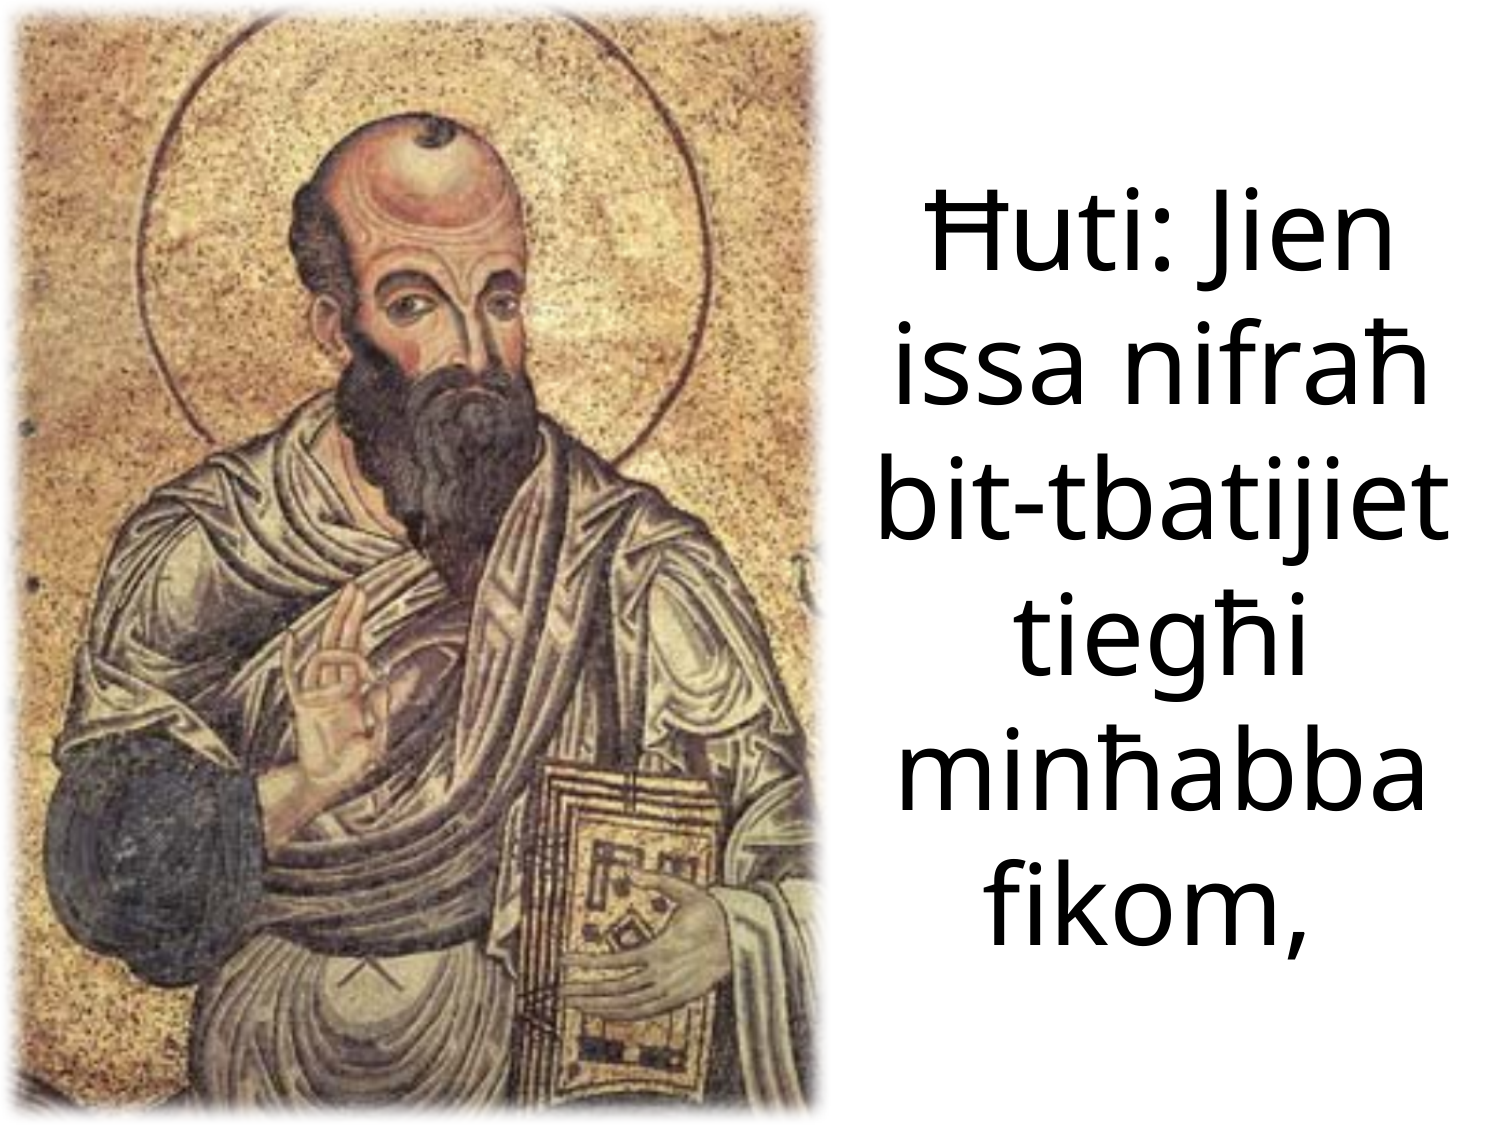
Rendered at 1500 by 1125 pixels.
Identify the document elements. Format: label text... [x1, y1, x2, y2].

text_box Ħuti: Jien issa nifraħ bit-tbatijiet tiegħi minħabba fikom, [835, 150, 1500, 975]
picture [0, 0, 831, 1125]
